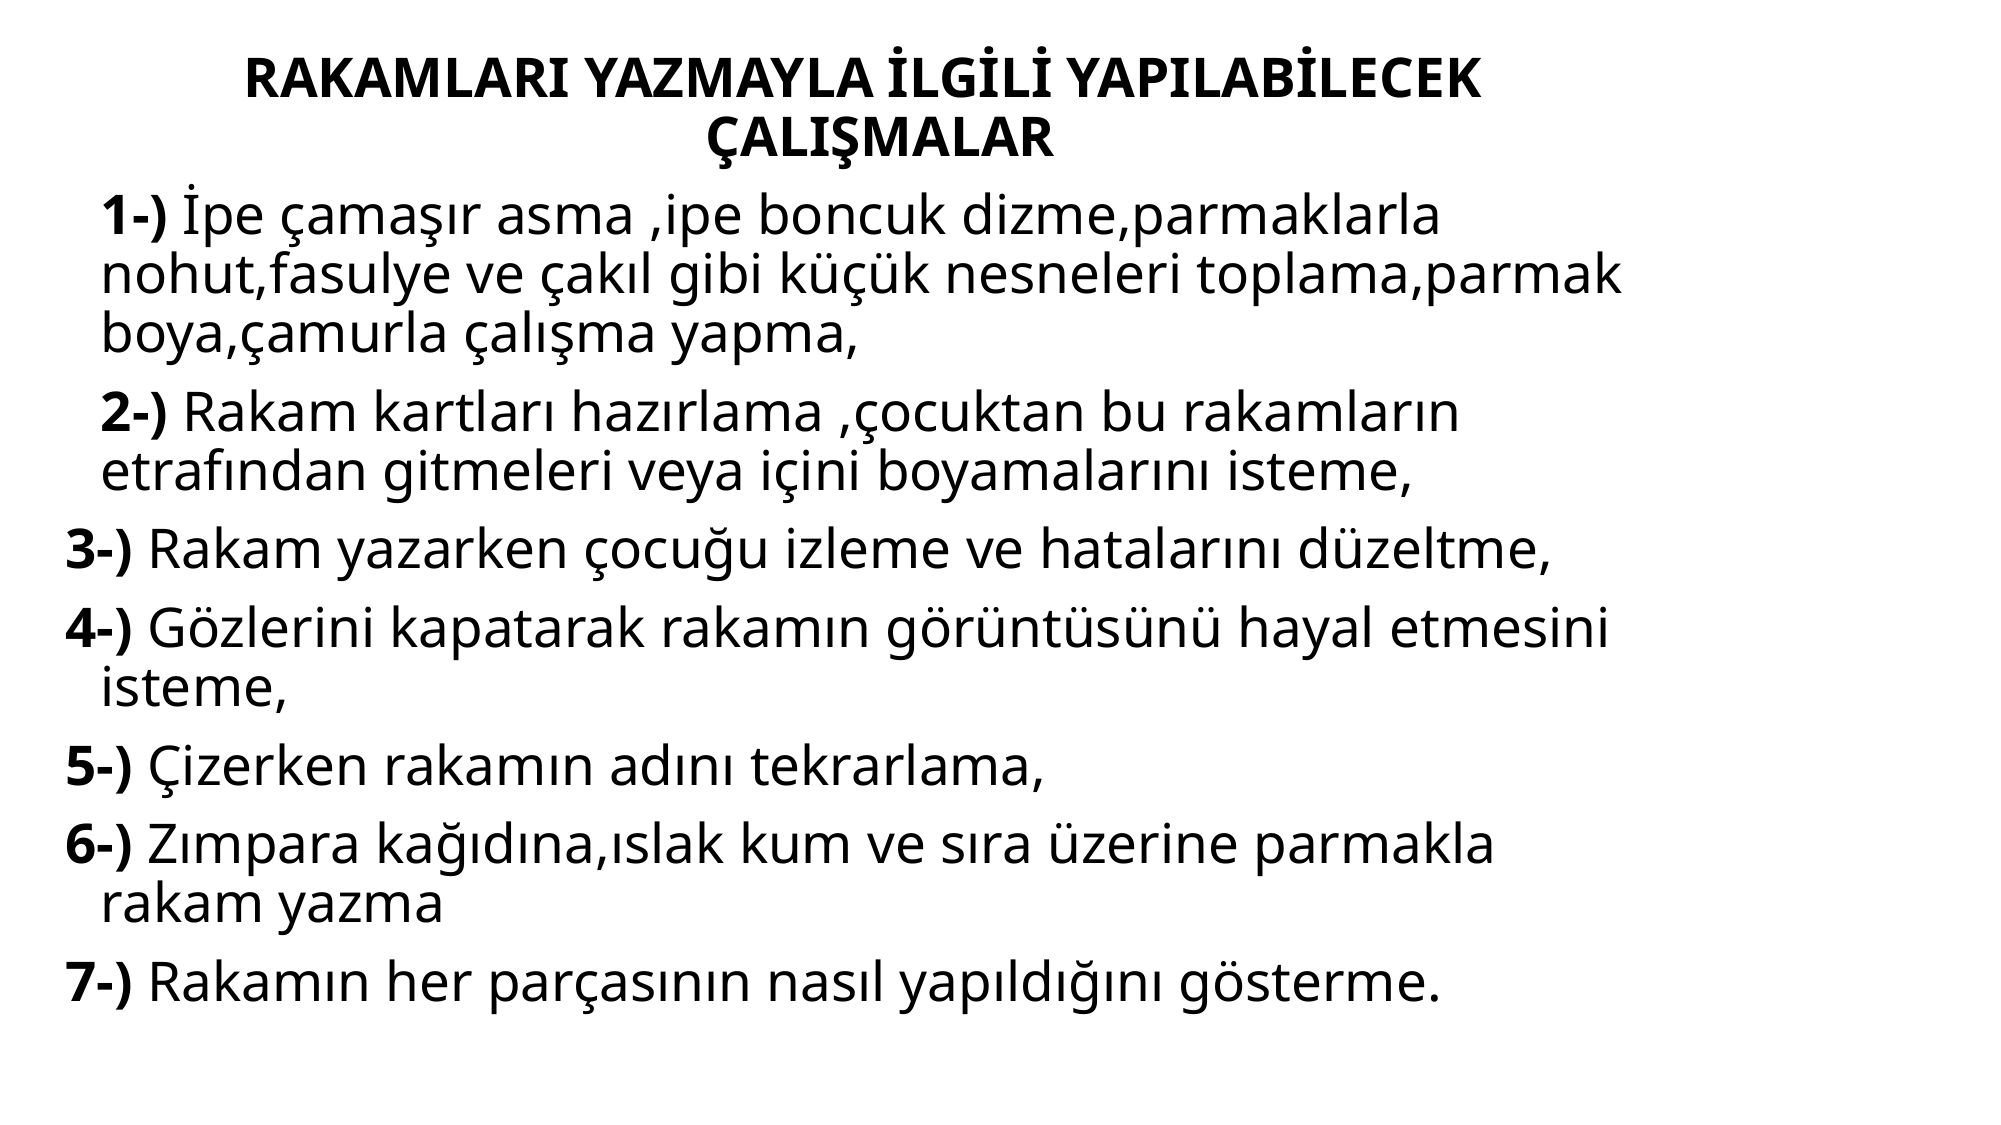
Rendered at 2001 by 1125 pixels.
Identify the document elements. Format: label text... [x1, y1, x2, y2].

list RAKAMLARI YAZMAYLA İLGİLİ YAPILABİLECEK ÇALIŞMALAR 1-) İpe çamaşır asma ,ipe boncuk dizme,parmaklarla nohut,fasulye ve çakıl gibi küçük nesneleri toplama,parmak boya,çamurla çalışma yapma, 2-) Rakam kartları hazırlama ,çocuktan bu rakamların etrafından gitmeleri veya içini boyamalarını isteme, 3-) Rakam yazarken çocuğu izleme ve hatalarını düzeltme, 4-) Gözlerini kapatarak rakamın görüntüsünü hayal etmesini isteme, 5-) Çizerken rakamın adını tekrarlama, 6-) Zımpara kağıdına,ıslak kum ve sıra üzerine parmakla rakam yazma 7-) Rakamın her parçasının nasıl yapıldığını gösterme. [50, 42, 1675, 1025]
